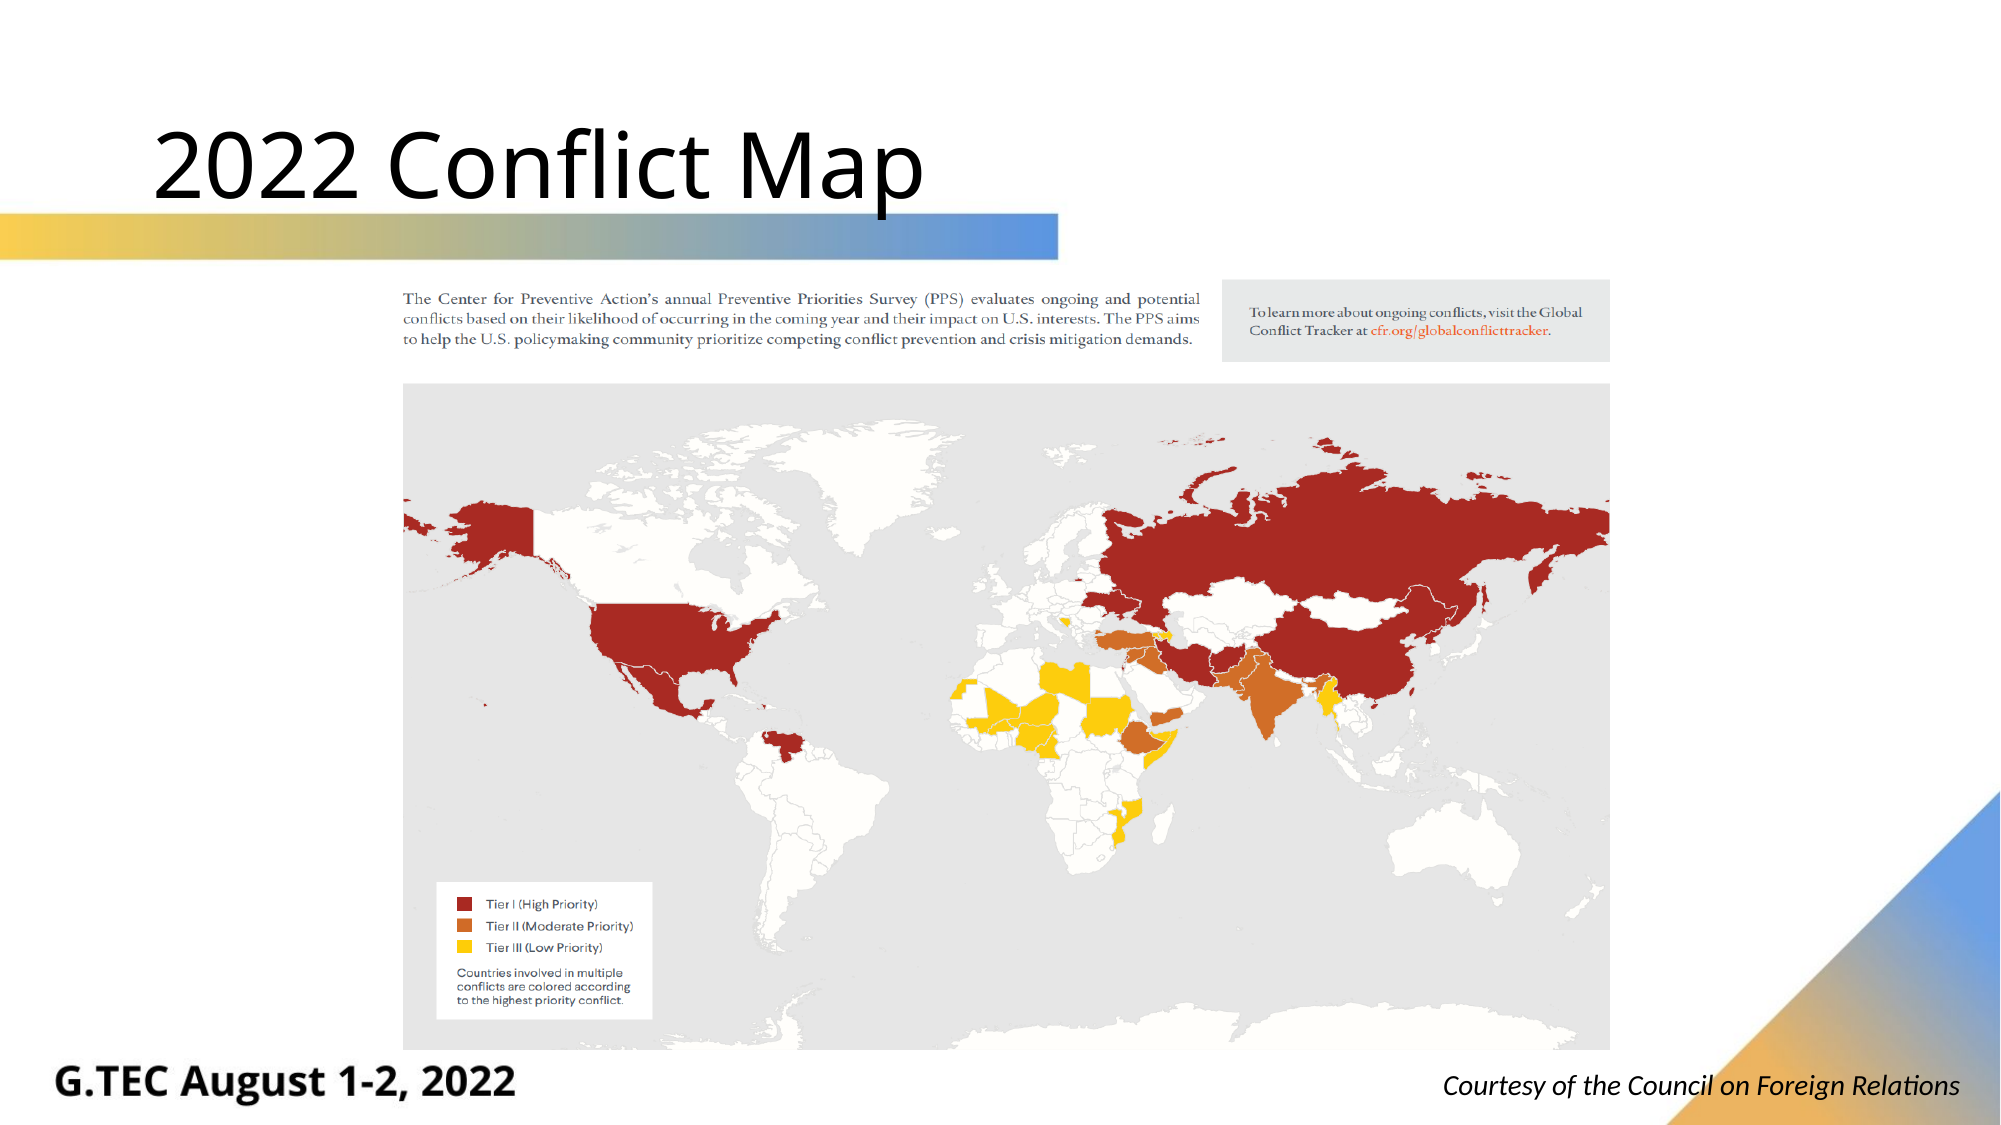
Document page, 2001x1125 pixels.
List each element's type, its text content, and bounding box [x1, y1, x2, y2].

text_box Courtesy of the Council on Foreign Relations [1403, 1059, 2000, 1109]
picture [0, 0, 2001, 1125]
title 2022 Conflict Map [137, 59, 1863, 278]
